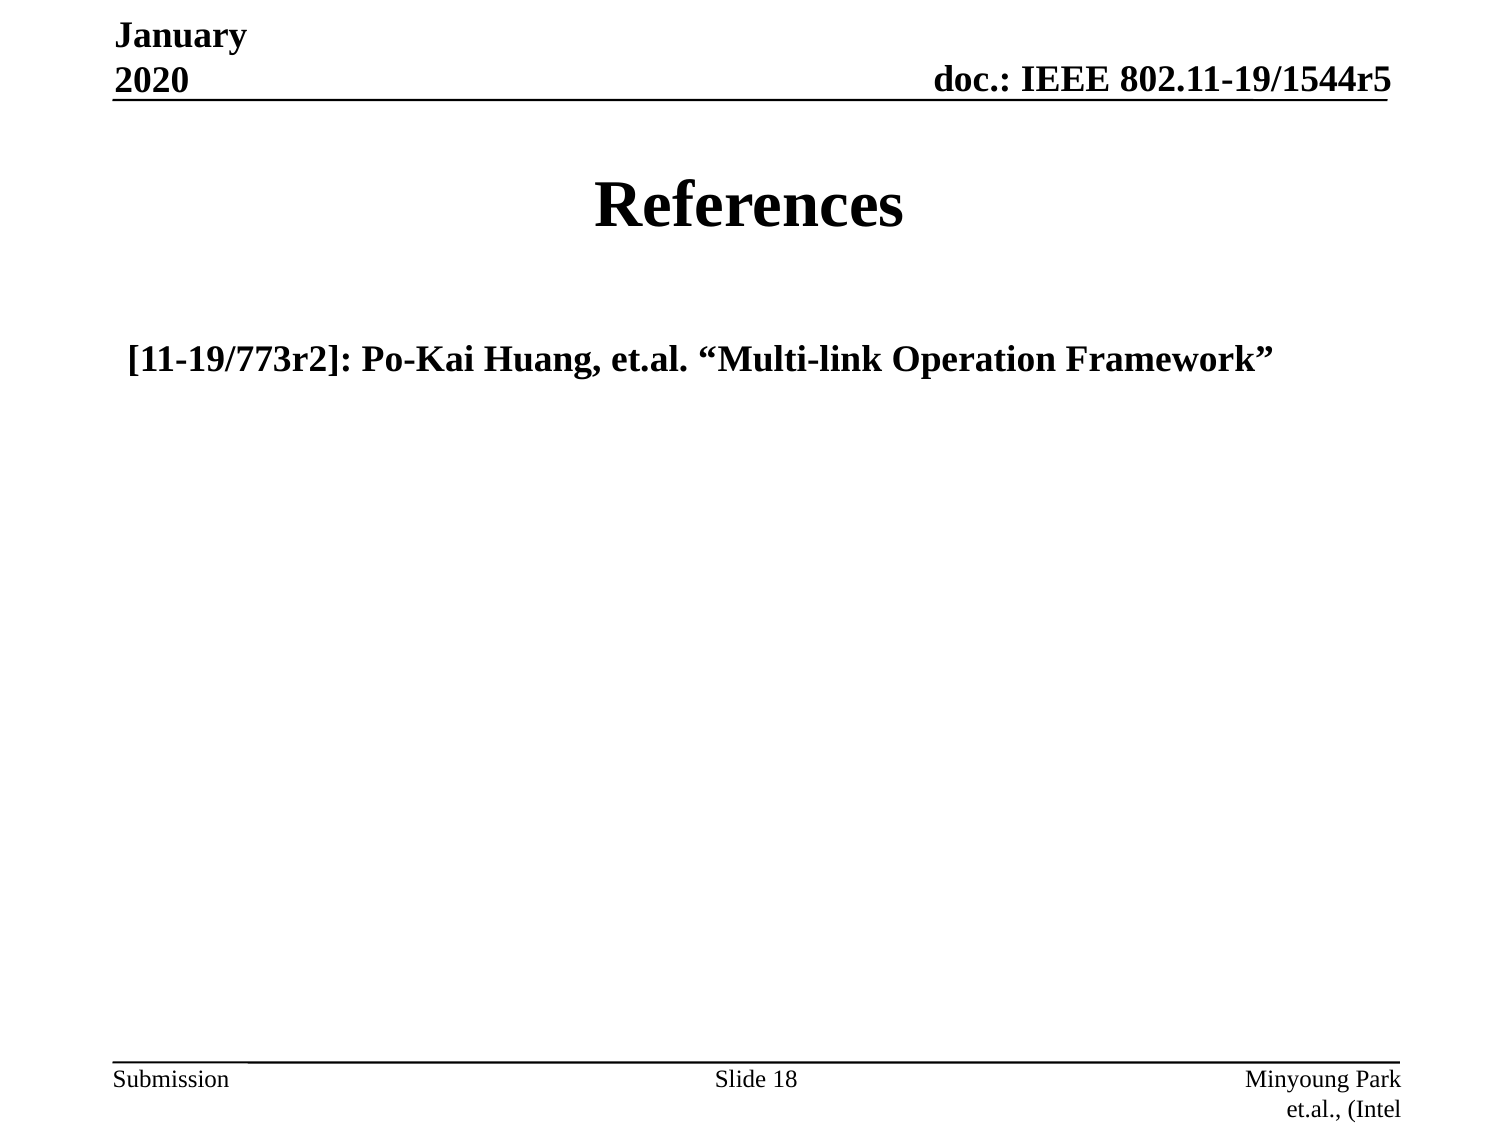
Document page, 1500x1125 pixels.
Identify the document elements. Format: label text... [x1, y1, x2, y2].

title References [112, 112, 1388, 288]
list [11-19/773r2]: Po-Kai Huang, et.al. “Multi-link Operation Framework” [112, 326, 1388, 1002]
slide_number Slide 18 [712, 1061, 800, 1093]
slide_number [114, 54, 309, 101]
footer Minyoung Park et.al., (Intel Corporation) [1186, 1061, 1402, 1093]
